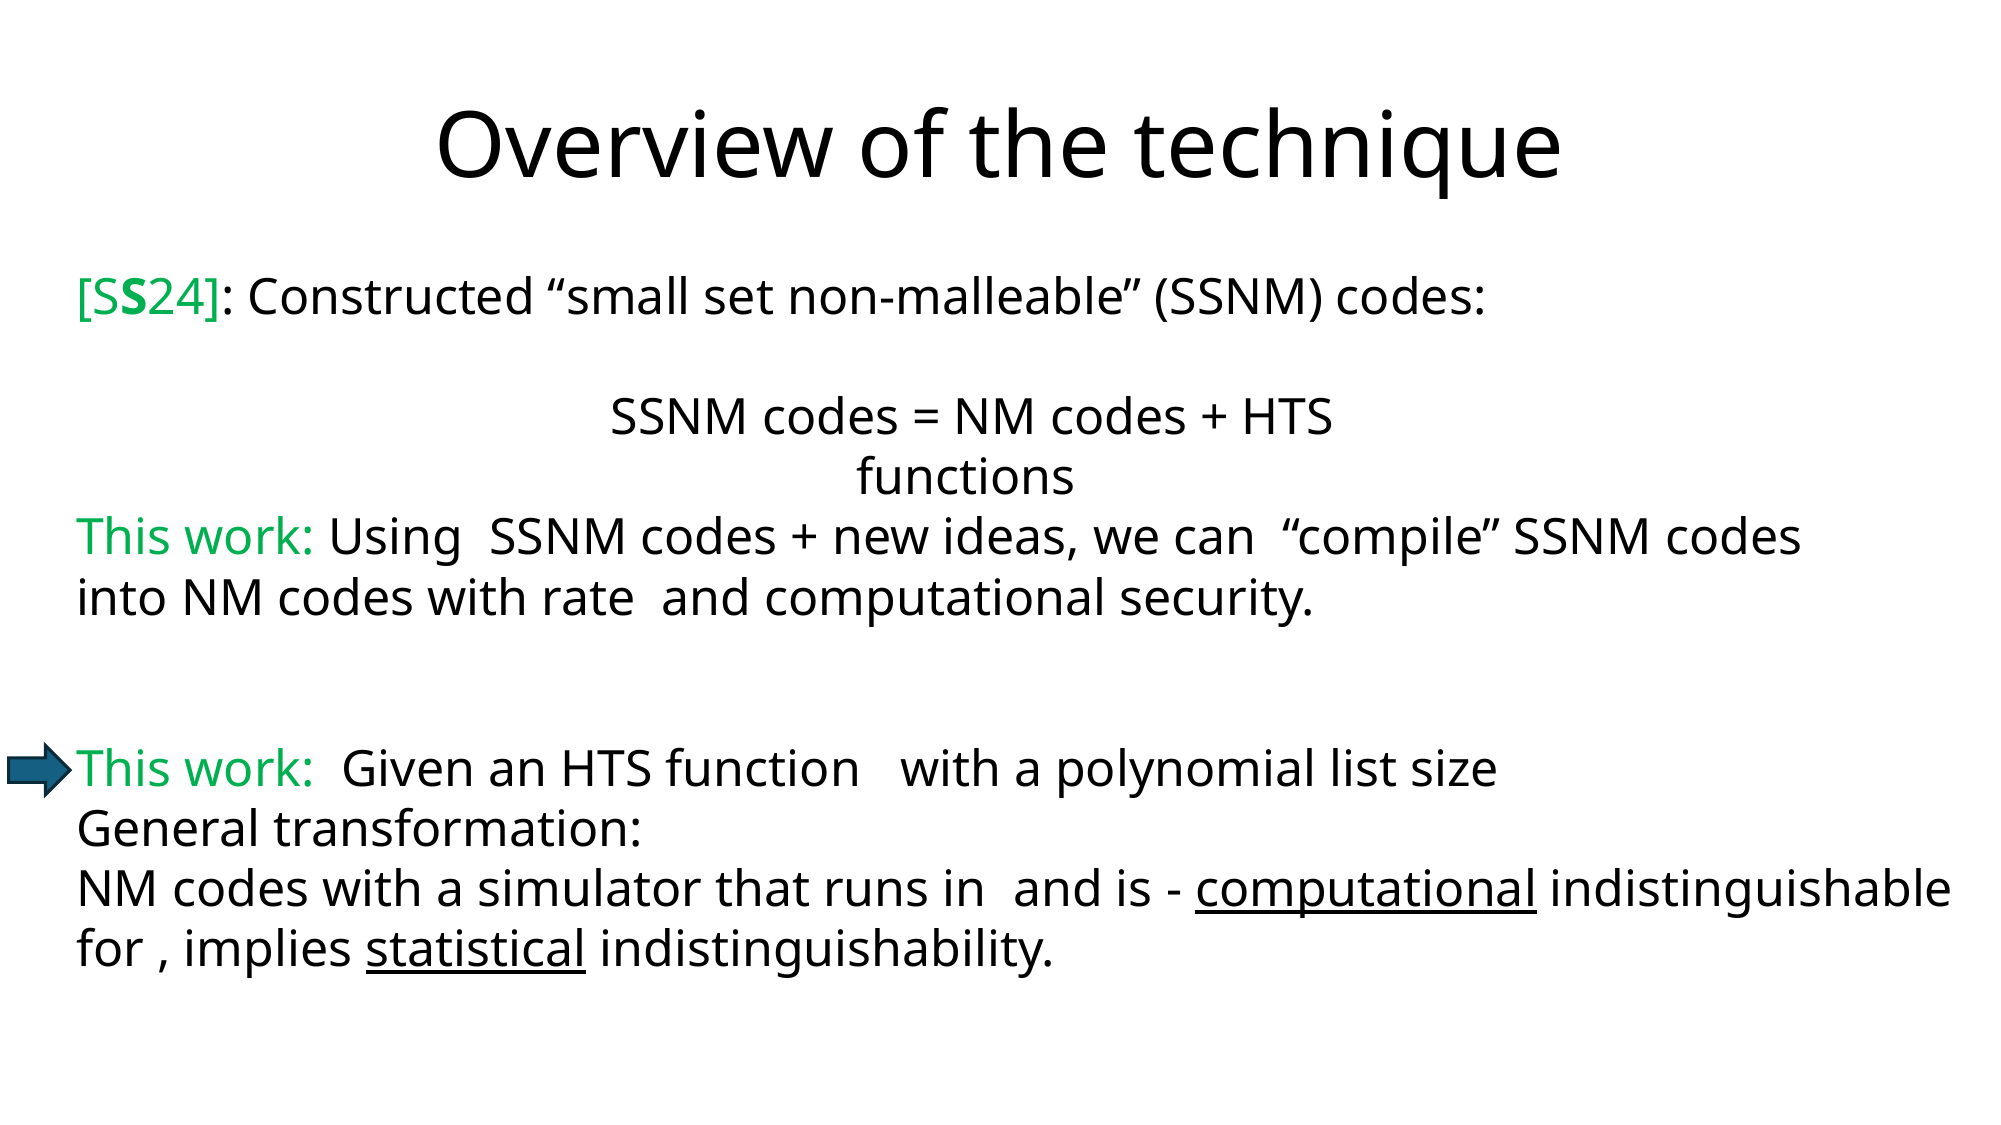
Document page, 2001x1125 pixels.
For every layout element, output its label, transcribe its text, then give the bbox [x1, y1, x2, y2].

text_box [SS24]: Constructed “small set non-malleable” (SSNM) codes: [61, 256, 1884, 332]
title Overview of the technique [137, 39, 1863, 256]
text_box SSNM codes = NM codes + HTS functions [498, 377, 1447, 513]
text_box [7, 741, 73, 799]
